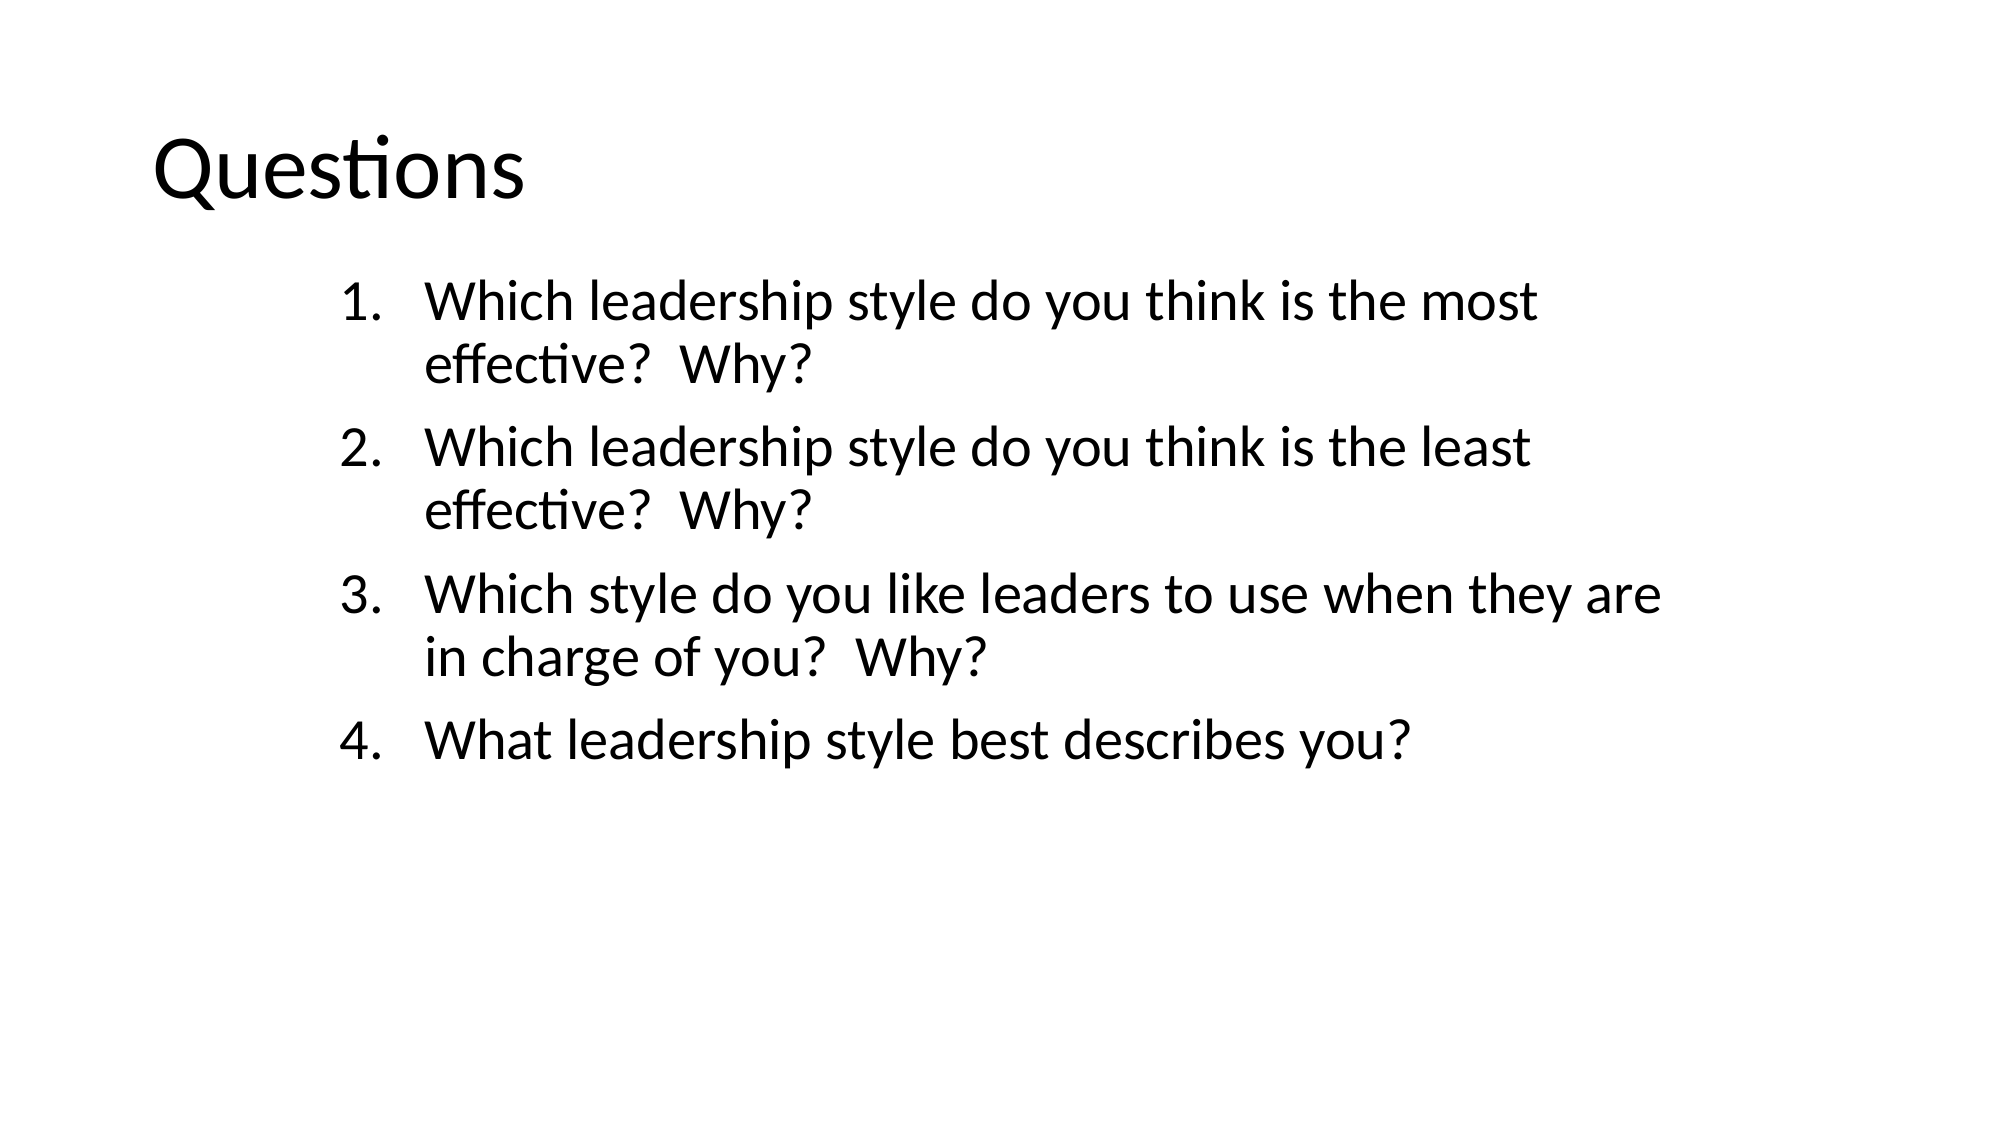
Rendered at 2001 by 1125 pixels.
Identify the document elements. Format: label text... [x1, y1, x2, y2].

title Questions [137, 59, 1863, 278]
list Which leadership style do you think is the most effective? Why? Which leadership style do you think is the least effective? Why? Which style do you like leaders to use when they are in charge of you? Why? What leadership style best describes you? [324, 262, 1725, 1005]
